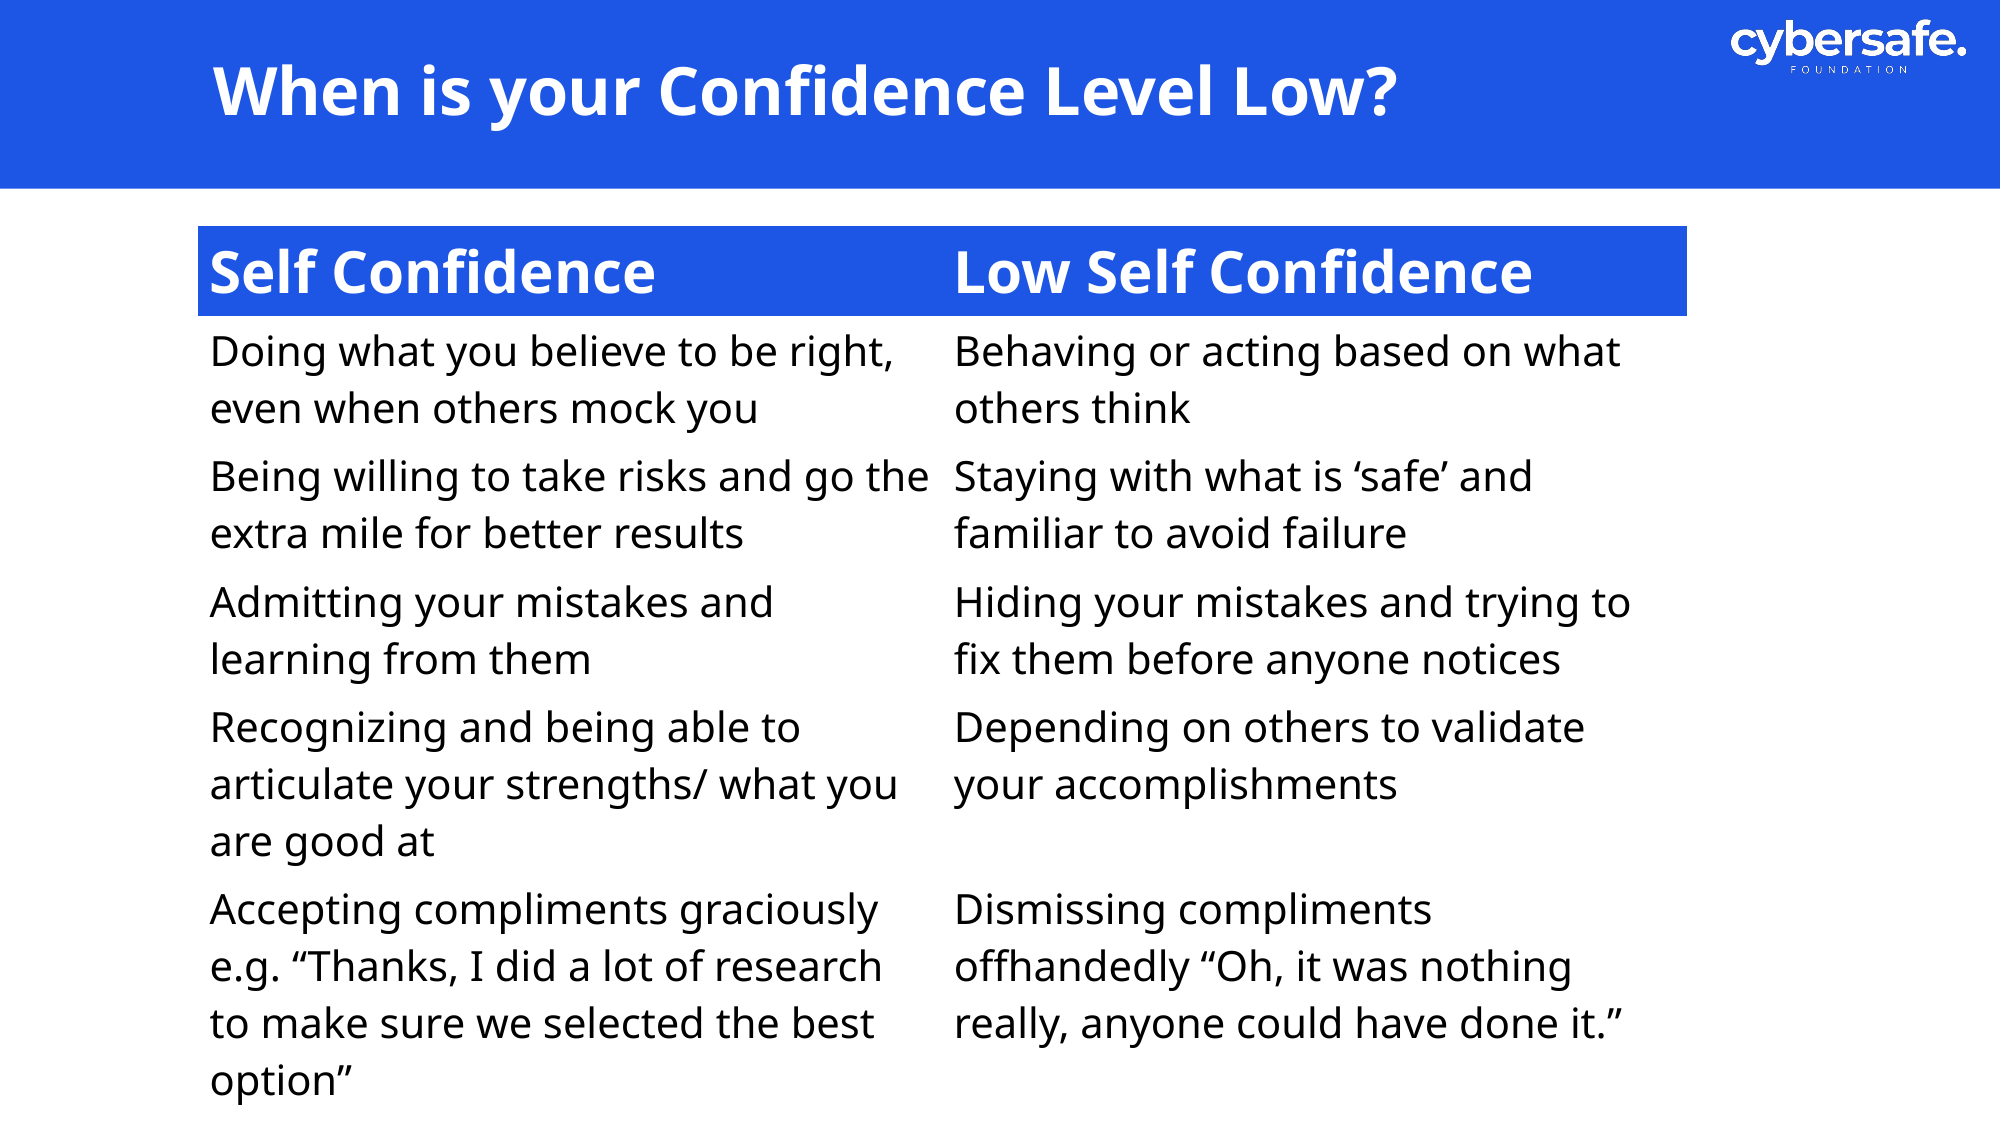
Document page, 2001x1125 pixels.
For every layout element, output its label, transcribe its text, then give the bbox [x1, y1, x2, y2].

table_cell Depending on others to validate your accomplishments [943, 692, 1687, 874]
title When is your Confidence Level Low? [198, 30, 1845, 158]
table_cell Doing what you believe to be right, even when others mock you [198, 316, 943, 442]
table_cell Accepting compliments graciously e.g. “Thanks, I did a lot of research to make sure we selected the best option” [198, 874, 943, 1114]
table_cell Behaving or acting based on what others think [943, 316, 1687, 442]
table_cell Staying with what is ‘safe’ and familiar to avoid failure [943, 442, 1687, 567]
table_cell Recognizing and being able to articulate your strengths/ what you are good at [198, 692, 943, 874]
table_cell Admitting your mistakes and learning from them [198, 567, 943, 692]
picture [1699, 0, 2000, 100]
table_cell Dismissing compliments offhandedly “Oh, it was nothing really, anyone could have done it.” [943, 874, 1687, 1114]
table_header Self Confidence [198, 226, 943, 316]
table_header Low Self Confidence [943, 226, 1687, 316]
table_cell Hiding your mistakes and trying to fix them before anyone notices [943, 567, 1687, 692]
table_cell Being willing to take risks and go the extra mile for better results [198, 442, 943, 567]
